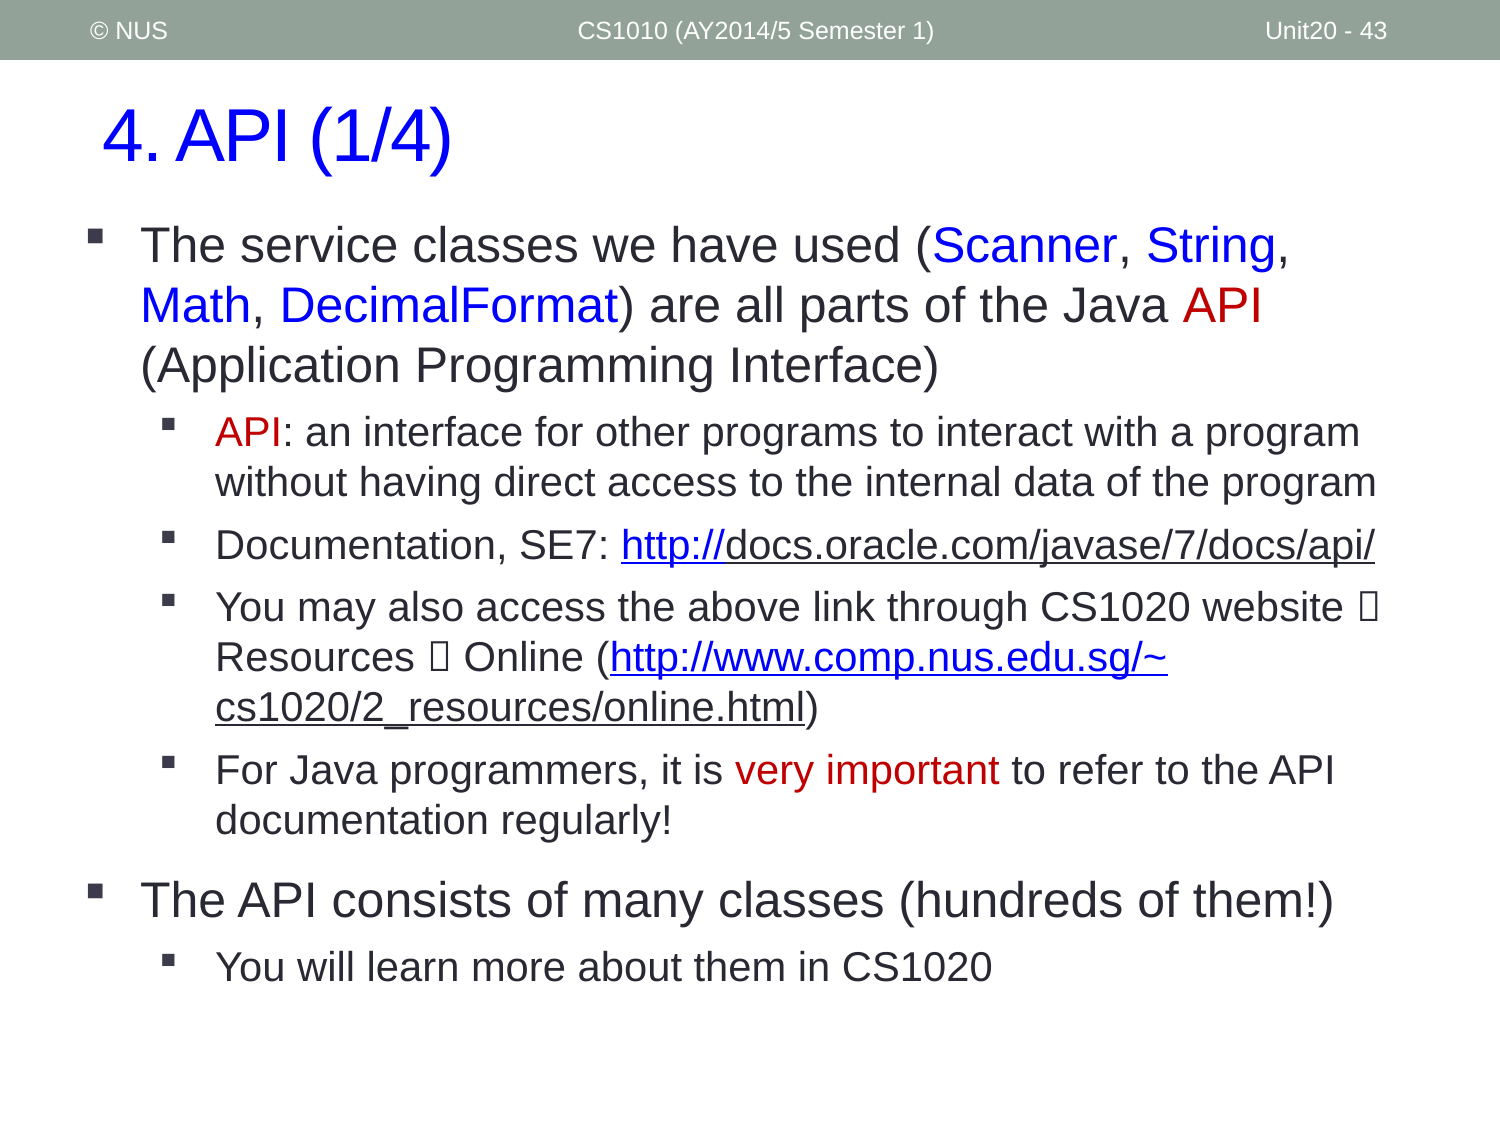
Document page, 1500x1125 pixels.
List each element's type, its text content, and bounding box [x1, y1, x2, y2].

text_box The service classes we have used (Scanner, String, Math, DecimalFormat) are all parts of the Java API (Application Programming Interface) API: an interface for other programs to interact with a program without having direct access to the internal data of the program Documentation, SE7: http://docs.oracle.com/javase/7/docs/api/ You may also access the above link through CS1020 website  Resources  Online (http://www.comp.nus.edu.sg/~cs1020/2_resources/online.html) For Java programmers, it is very important to refer to the API documentation regularly! The API consists of many classes (hundreds of them!) You will learn more about them in CS1020 [69, 204, 1437, 1050]
title 4. API (1/4) [87, 62, 1463, 200]
slide_number © NUS [75, 3, 550, 57]
footer CS1010 (AY2014/5 Semester 1) [562, 3, 1238, 57]
slide_number Unit20 - 43 [1250, 3, 1425, 57]
